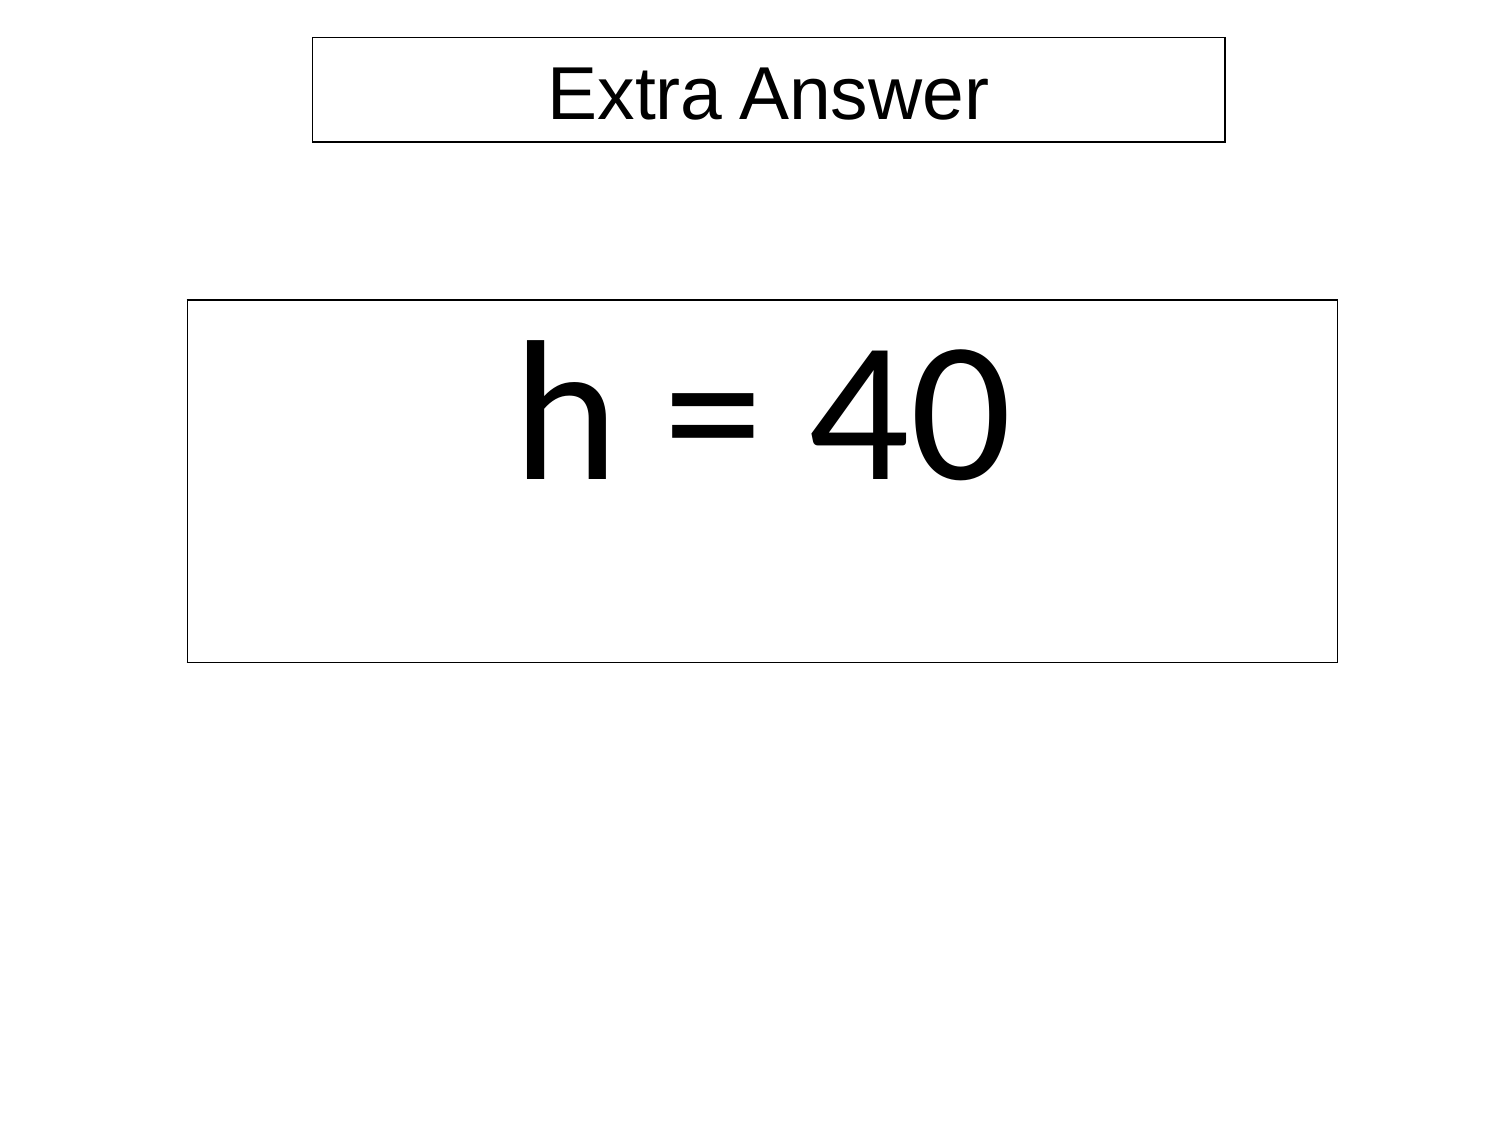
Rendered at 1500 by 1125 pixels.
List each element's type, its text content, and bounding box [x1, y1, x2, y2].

table_header h = 40 [188, 301, 1337, 662]
text_box Extra Answer [312, 37, 1225, 143]
